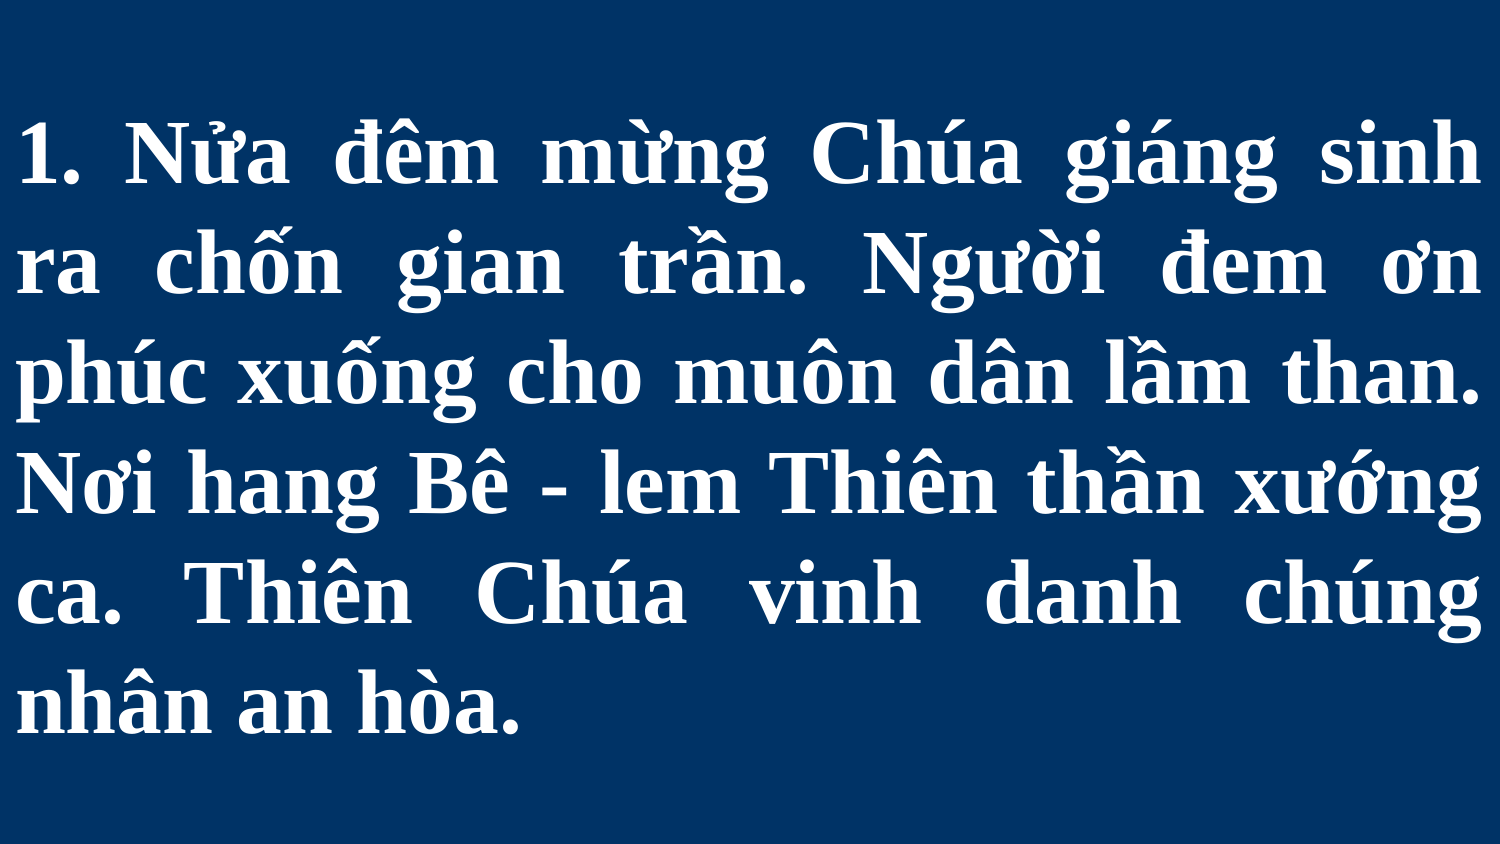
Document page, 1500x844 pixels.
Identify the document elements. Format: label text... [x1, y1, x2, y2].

title 1. Nửa đêm mừng Chúa giáng sinh ra chốn gian trần. Người đem ơn phúc xuống cho muôn dân lầm than. Nơi hang Bê - lem Thiên thần xướng ca. Thiên Chúa vinh danh chúng nhân an hòa. [0, 0, 1500, 844]
